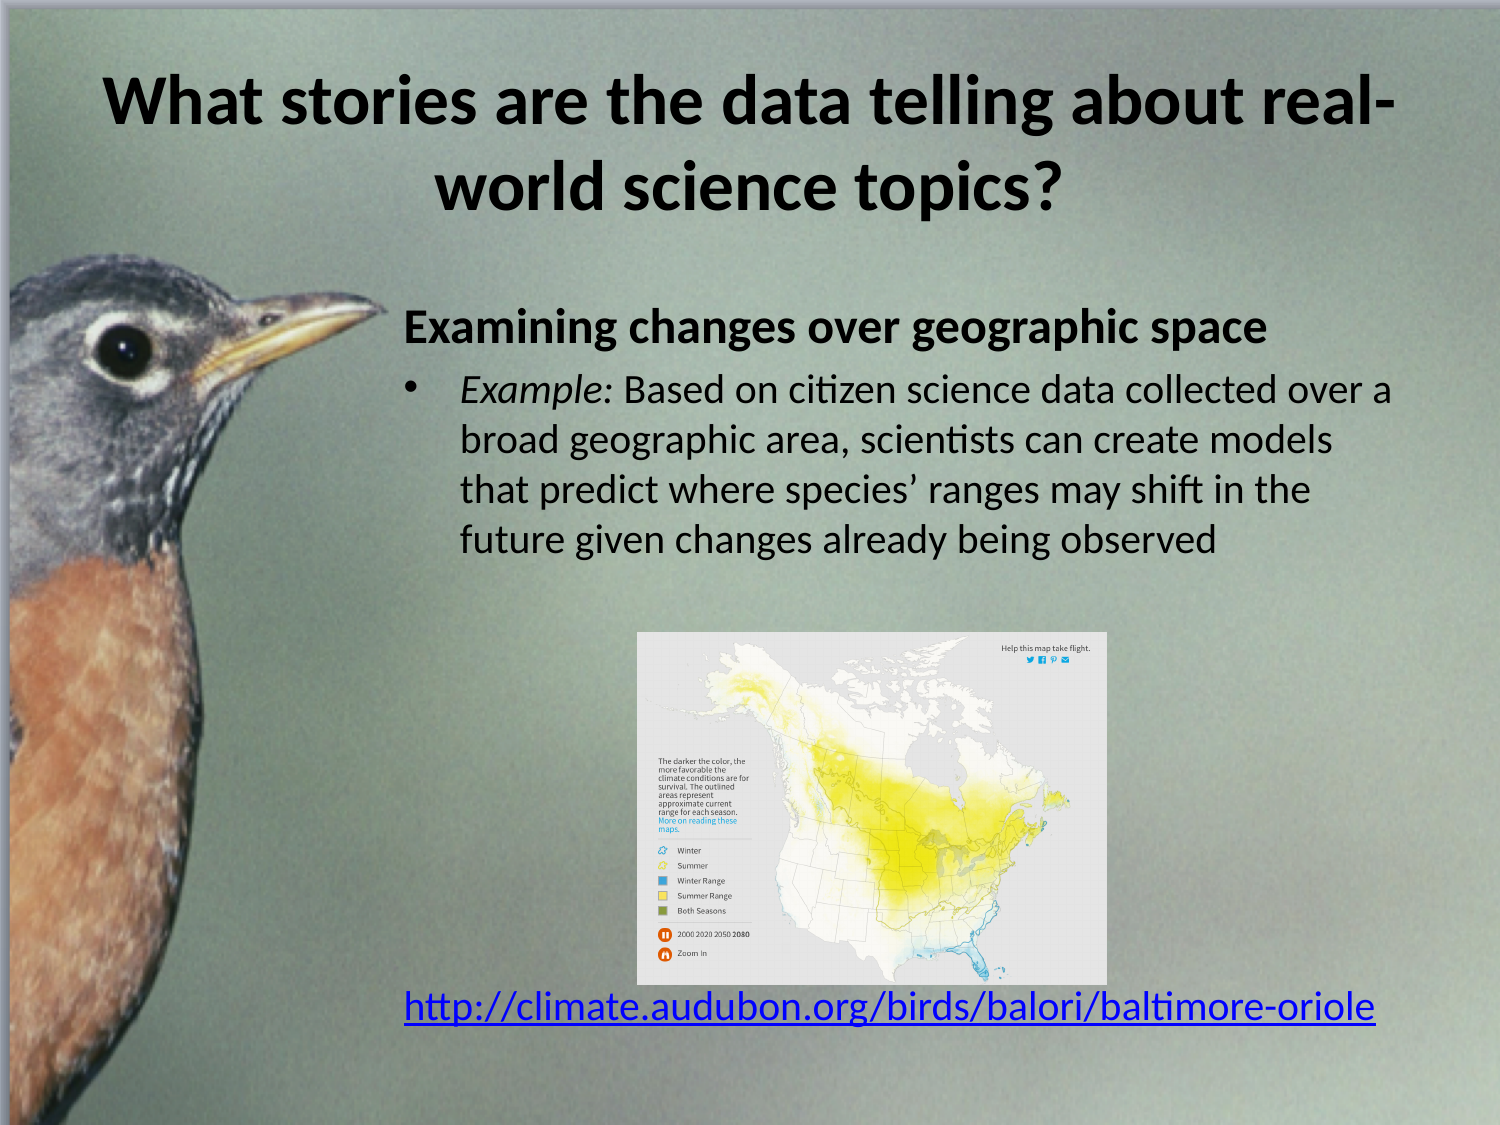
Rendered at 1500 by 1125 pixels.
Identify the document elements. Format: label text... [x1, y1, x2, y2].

picture [0, 0, 1500, 1125]
text_box Examining changes over geographic space Example: Based on citizen science data collected over a broad geographic area, scientists can create models that predict where species’ ranges may shift in the future given changes already being observed http://climate.audubon.org/birds/balori/baltimore-oriole [388, 285, 1409, 1058]
title What stories are the data telling about real-world science topics? [75, 45, 1425, 233]
